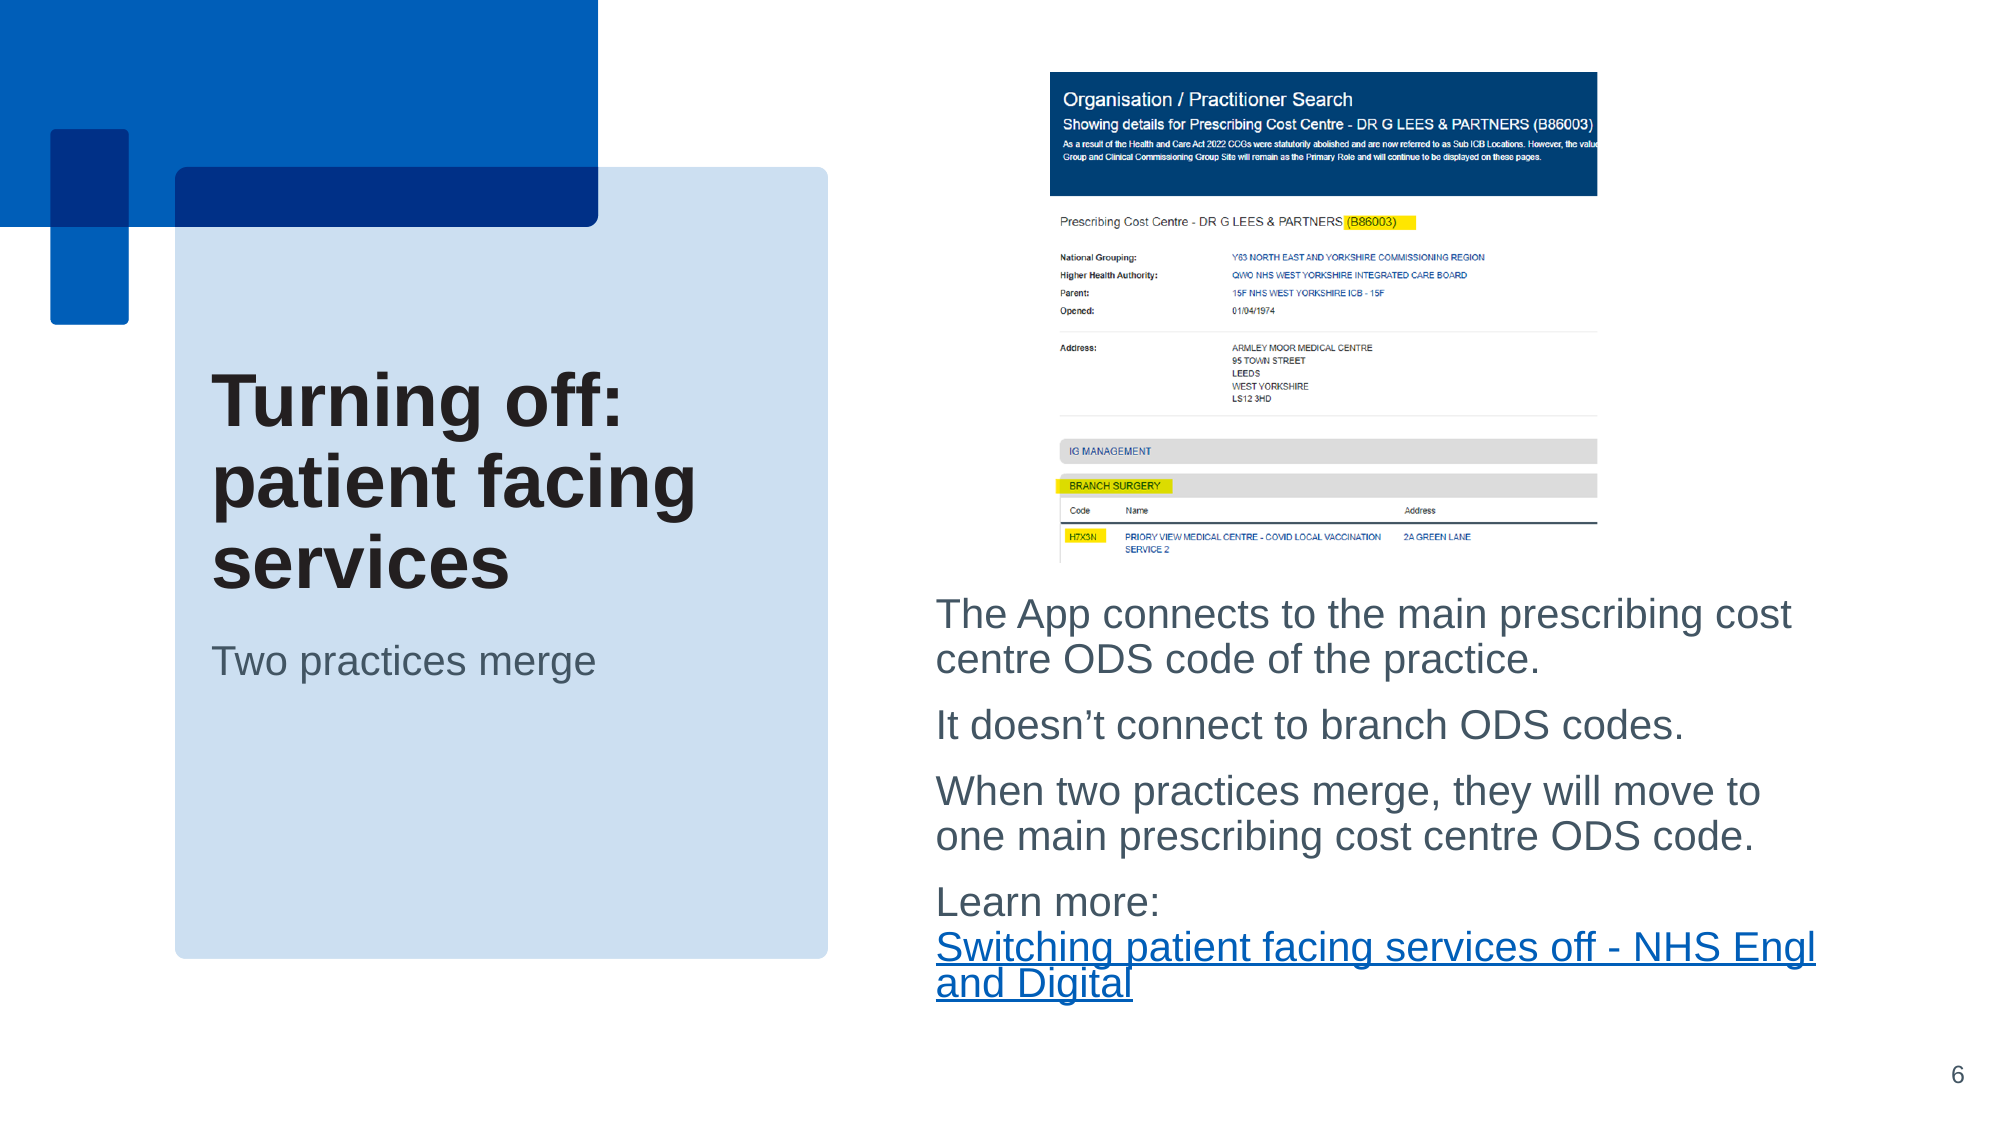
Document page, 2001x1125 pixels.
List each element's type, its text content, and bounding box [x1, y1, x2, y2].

picture [0, 0, 2000, 1125]
text_box The App connects to the main prescribing cost centre ODS code of the practice. It doesn’t connect to branch ODS codes. When two practices merge, they will move to one main prescribing cost centre ODS code. Learn more: Switching patient facing services off - NHS England Digital [920, 585, 1853, 876]
text_box Turning off: patient facing services [196, 354, 812, 463]
text_box Two practices merge [196, 632, 801, 1125]
